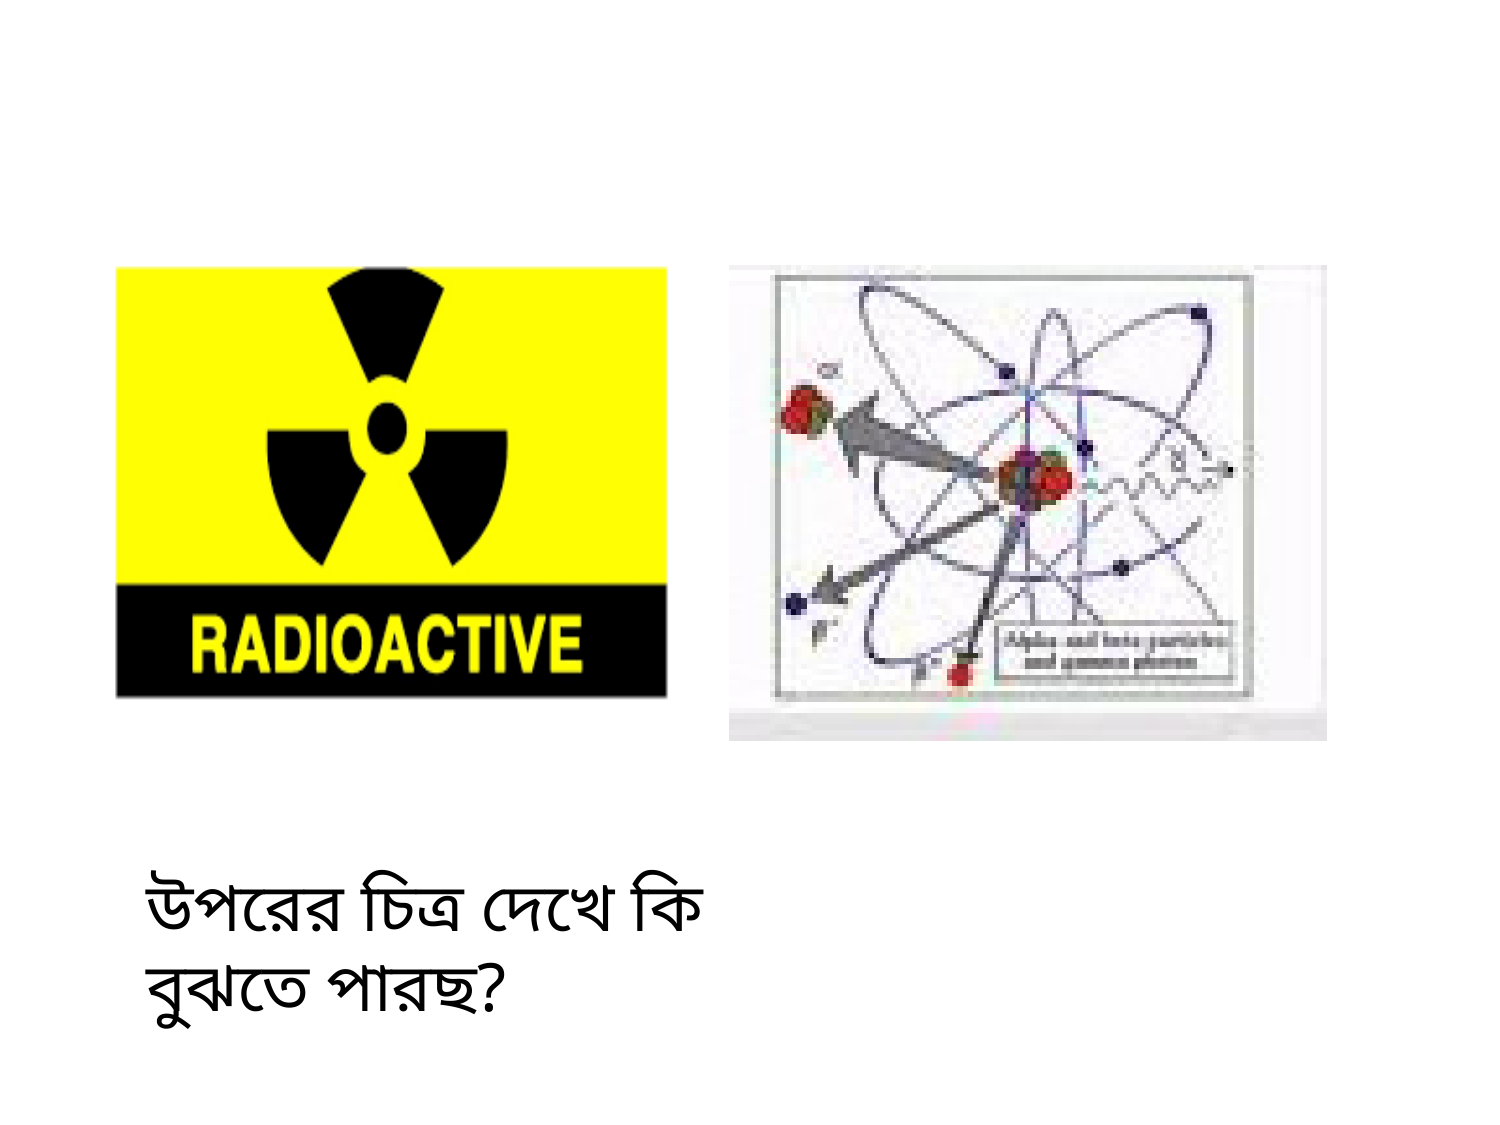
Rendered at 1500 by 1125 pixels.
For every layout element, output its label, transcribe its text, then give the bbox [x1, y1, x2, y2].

text_box উপরের চিত্র দেখে কি বুঝতে পারছ? [131, 857, 896, 1033]
picture [729, 265, 1328, 741]
picture [114, 265, 670, 702]
